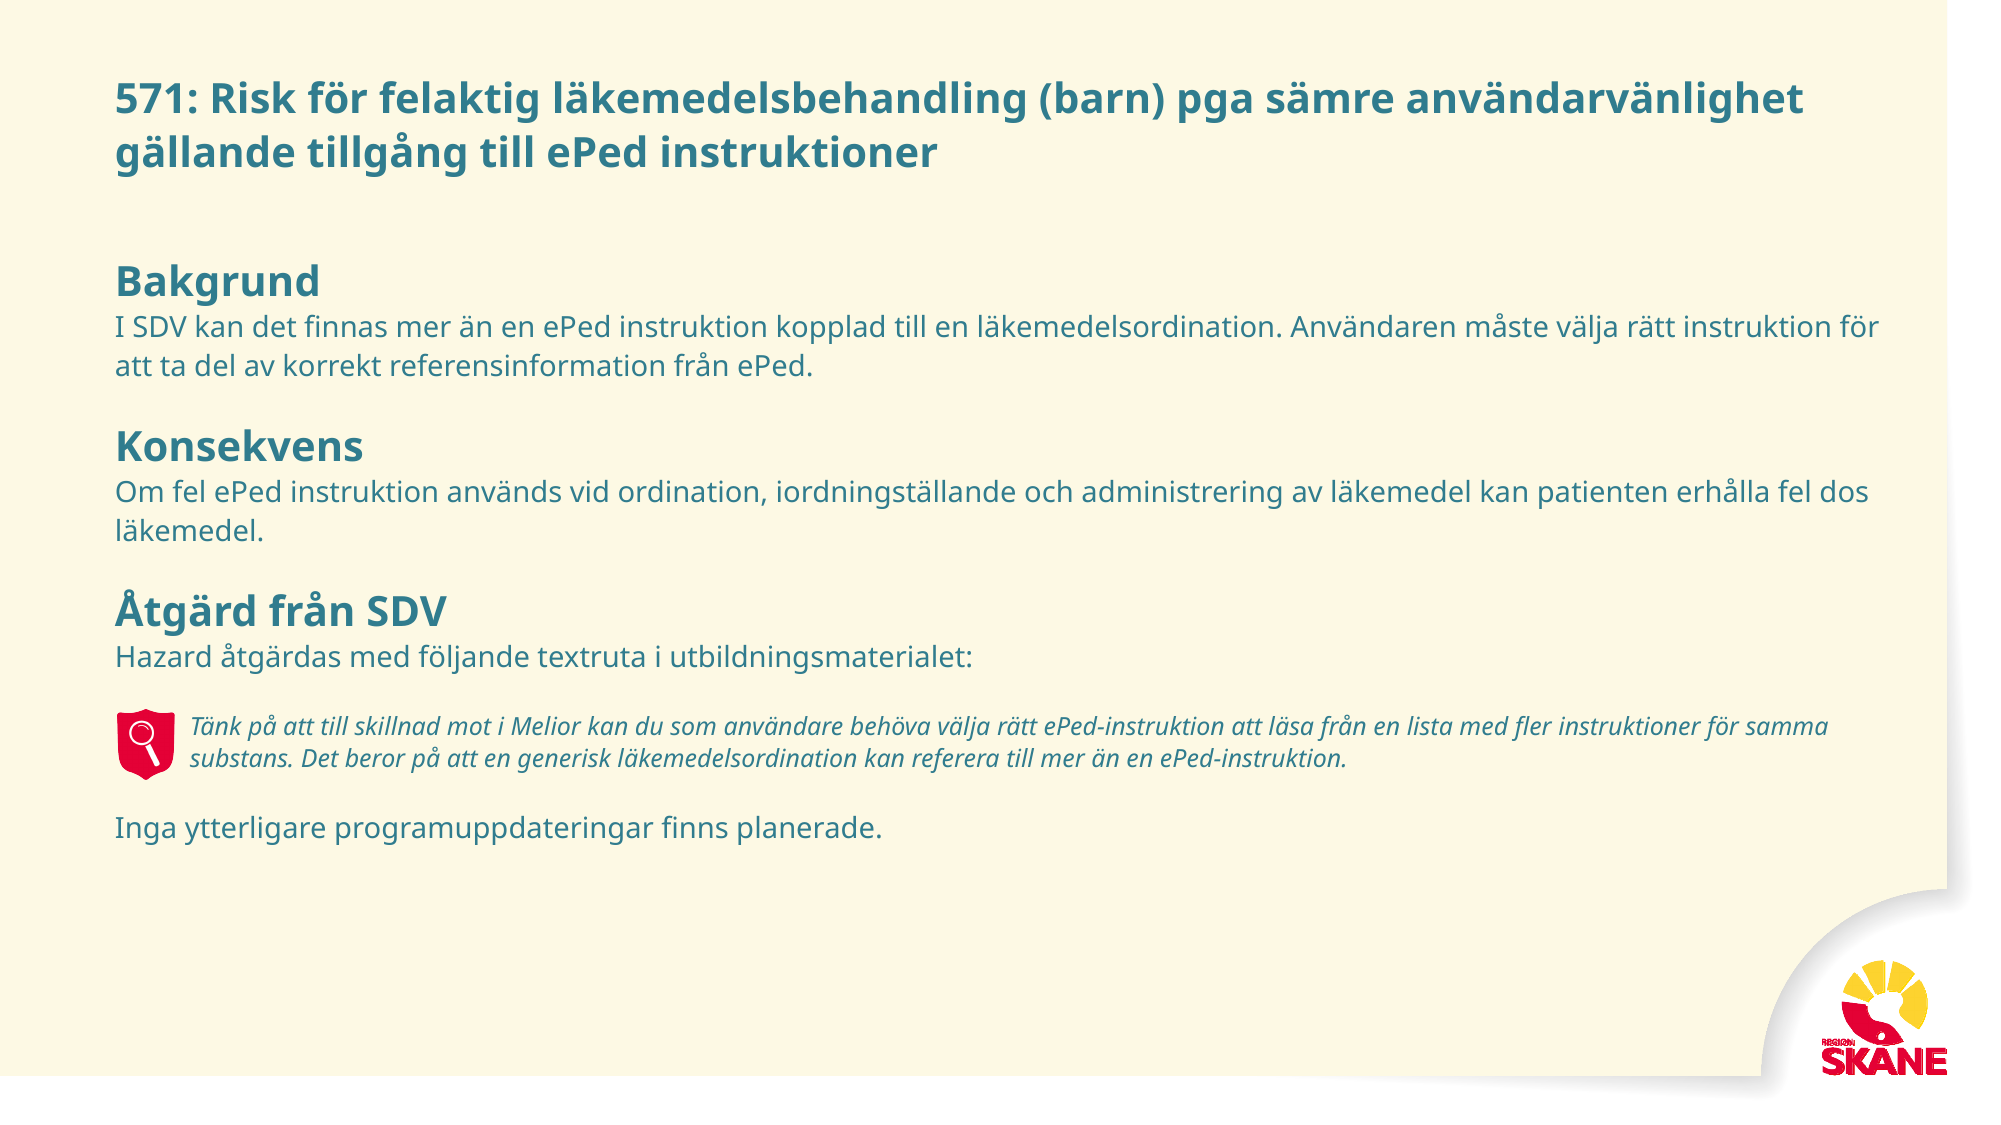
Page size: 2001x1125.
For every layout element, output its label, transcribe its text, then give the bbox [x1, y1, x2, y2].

list Bakgrund I SDV kan det finnas mer än en ePed instruktion kopplad till en läkemedelsordination. Användaren måste välja rätt instruktion för att ta del av korrekt referensinformation från ePed. Konsekvens Om fel ePed instruktion används vid ordination, iordningställande och administrering av läkemedel kan patienten erhålla fel dos läkemedel. Åtgärd från SDV Hazard åtgärdas med följande textruta i utbildningsmaterialet: Tänk på att till skillnad mot i Melior kan du som användare behöva välja rätt ePed-instruktion att läsa från en lista med fler instruktioner för samma substans. Det beror på att en generisk läkemedelsordination kan referera till mer än en ePed-instruktion. Inga ytterligare programuppdateringar finns planerade. [99, 242, 1900, 1004]
title 571: Risk för felaktig läkemedelsbehandling (barn) pga sämre användarvänlighet gällande tillgång till ePed instruktioner [99, 58, 1900, 182]
picture [0, 0, 2001, 1125]
